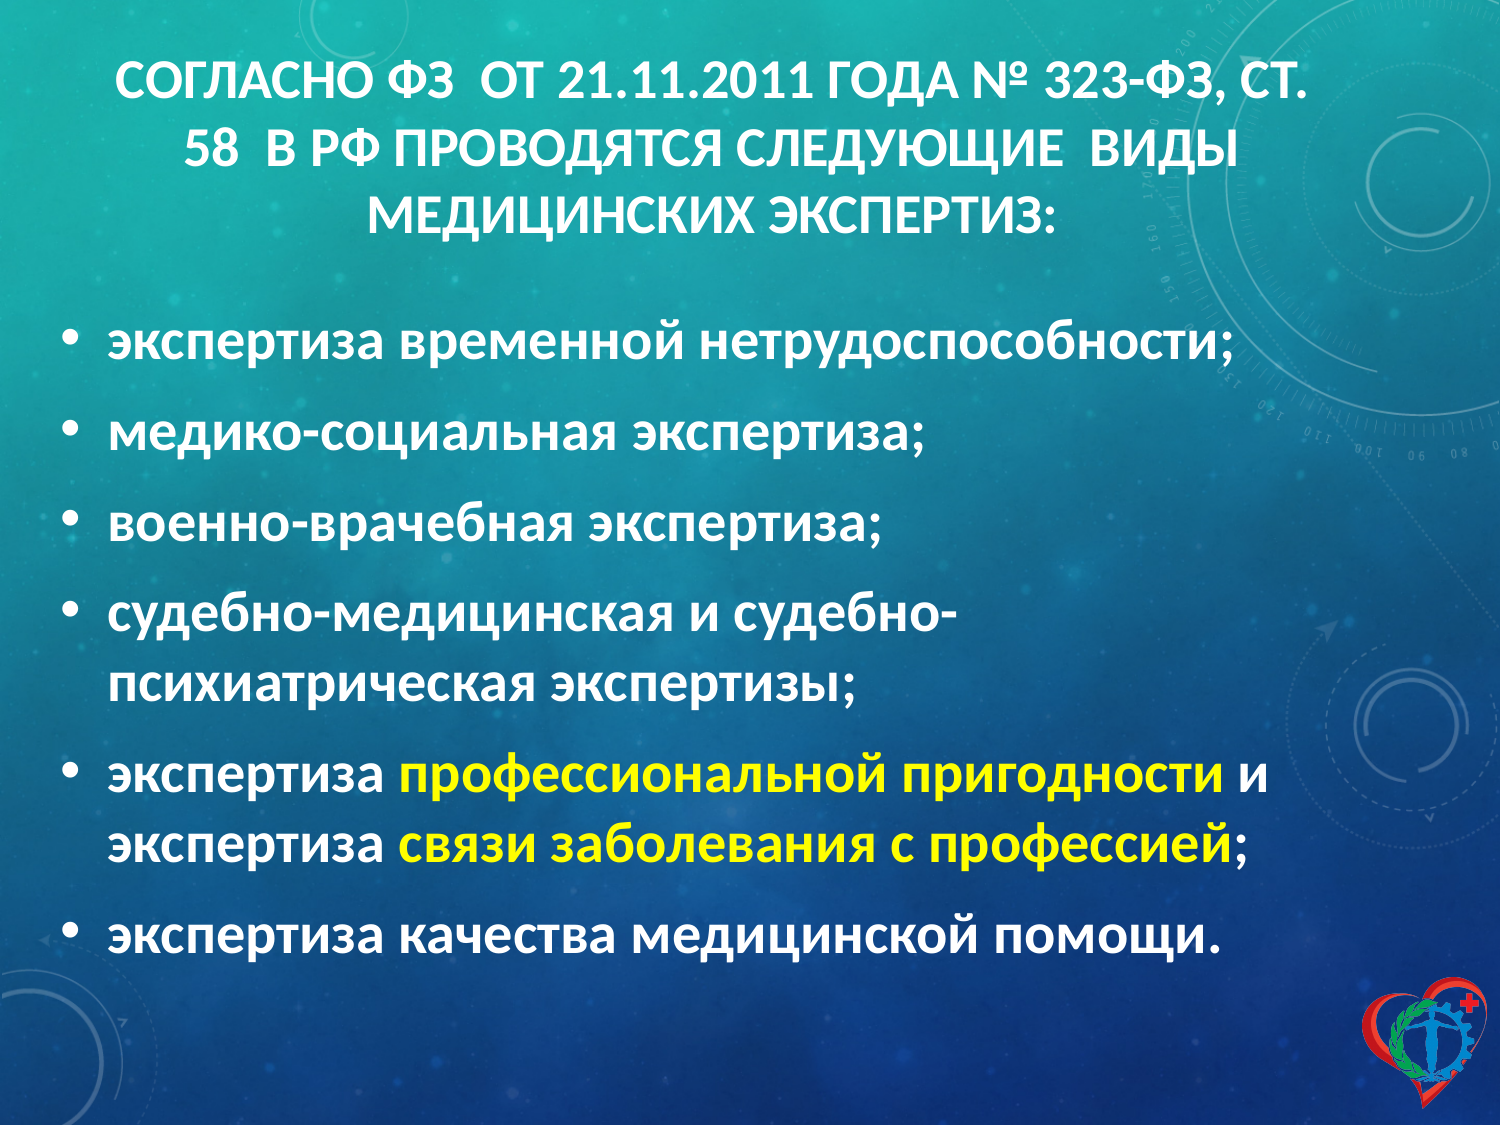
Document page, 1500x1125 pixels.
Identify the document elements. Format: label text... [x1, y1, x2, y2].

title СоГЛАСНО ФЗ от 21.11.2011 года № 323-ФЗ, ст. 58 в РФ проводятся следующие виды медицинских экспертиз: [75, 34, 1350, 254]
list экспертиза временной нетрудоспособности; медико-социальная экспертиза; военно-врачебная экспертиза; судебно-медицинская и судебно-психиатрическая экспертизы; экспертиза профессиональной пригодности и экспертиза связи заболевания с профессией; экспертиза качества медицинской помощи. [45, 254, 1377, 1013]
picture [0, 0, 1500, 1125]
